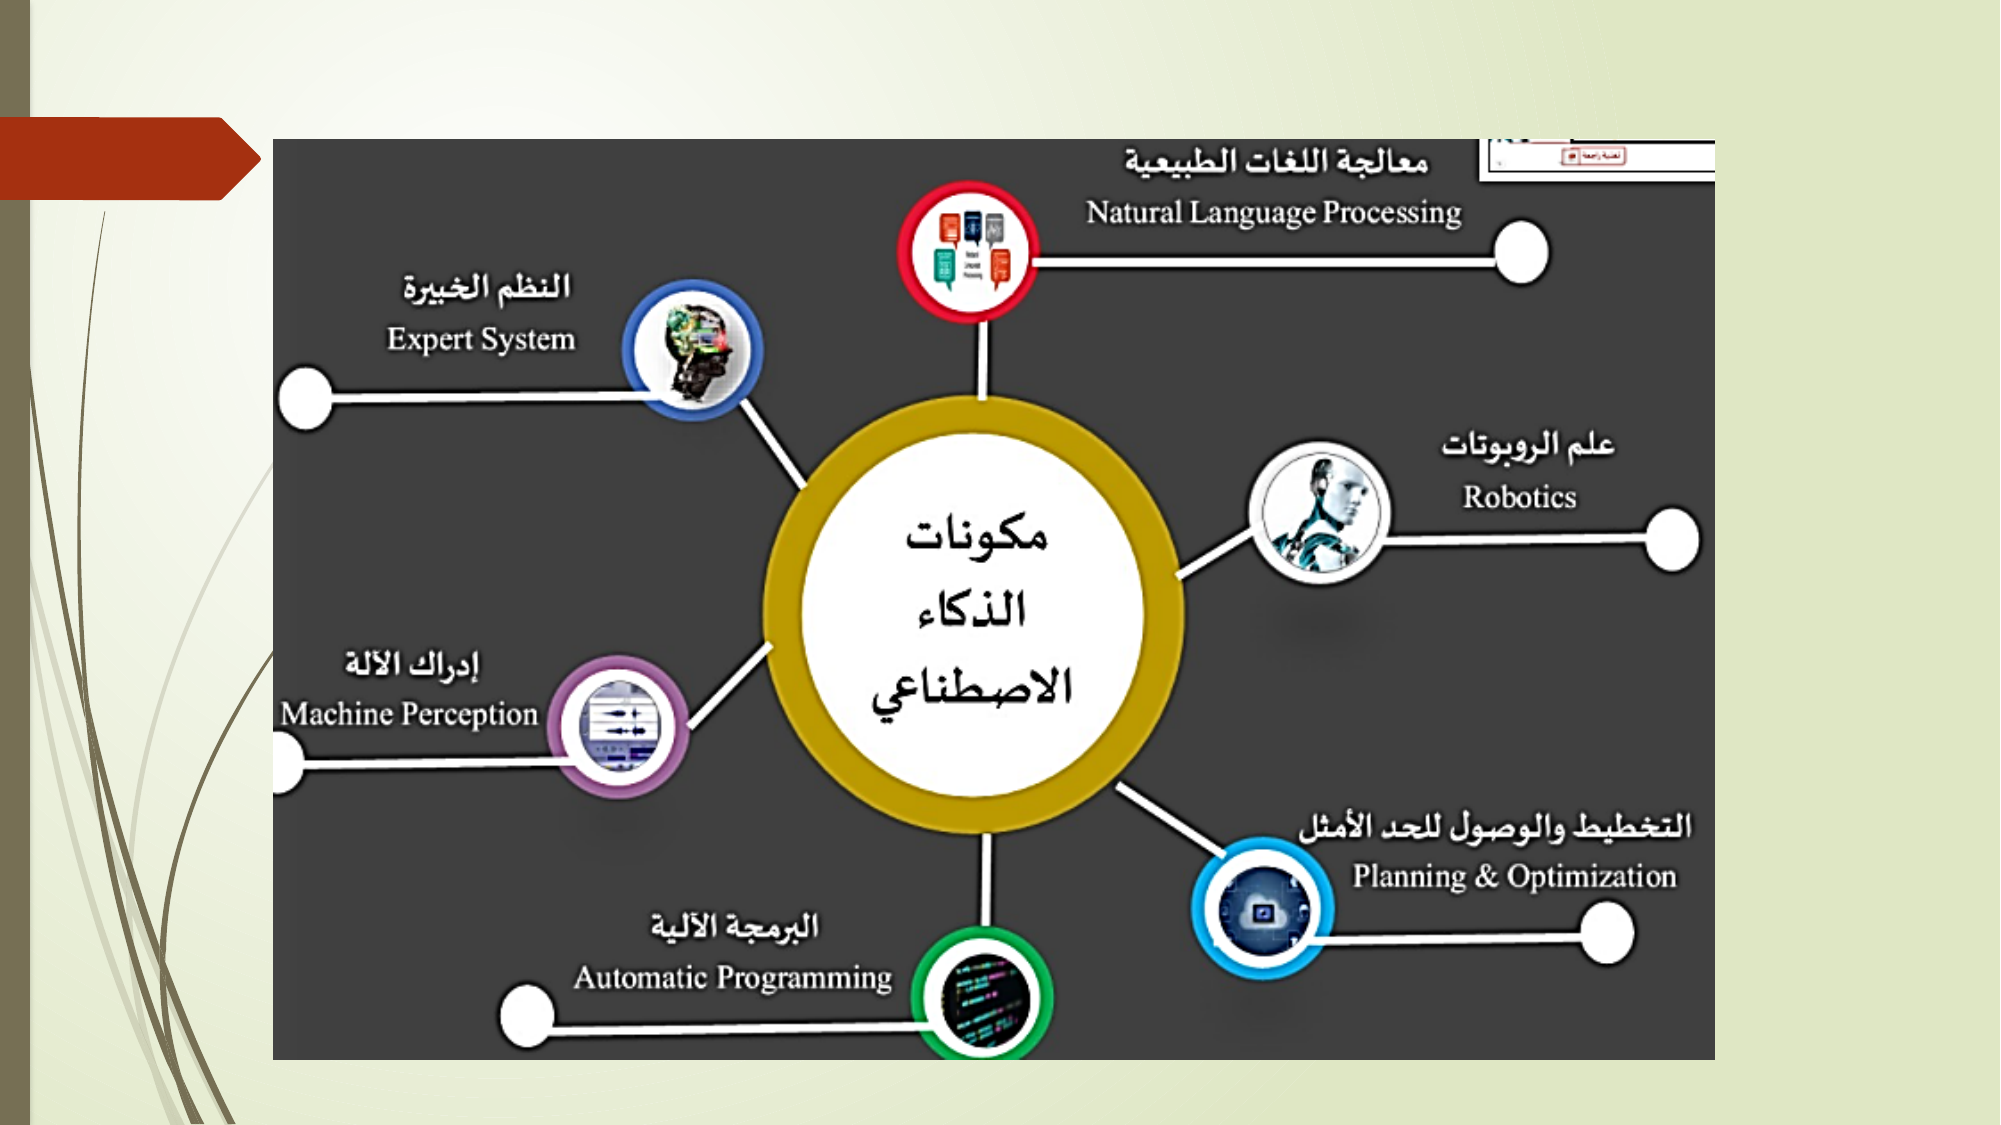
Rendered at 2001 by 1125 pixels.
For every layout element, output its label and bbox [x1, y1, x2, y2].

picture [273, 139, 1715, 1061]
